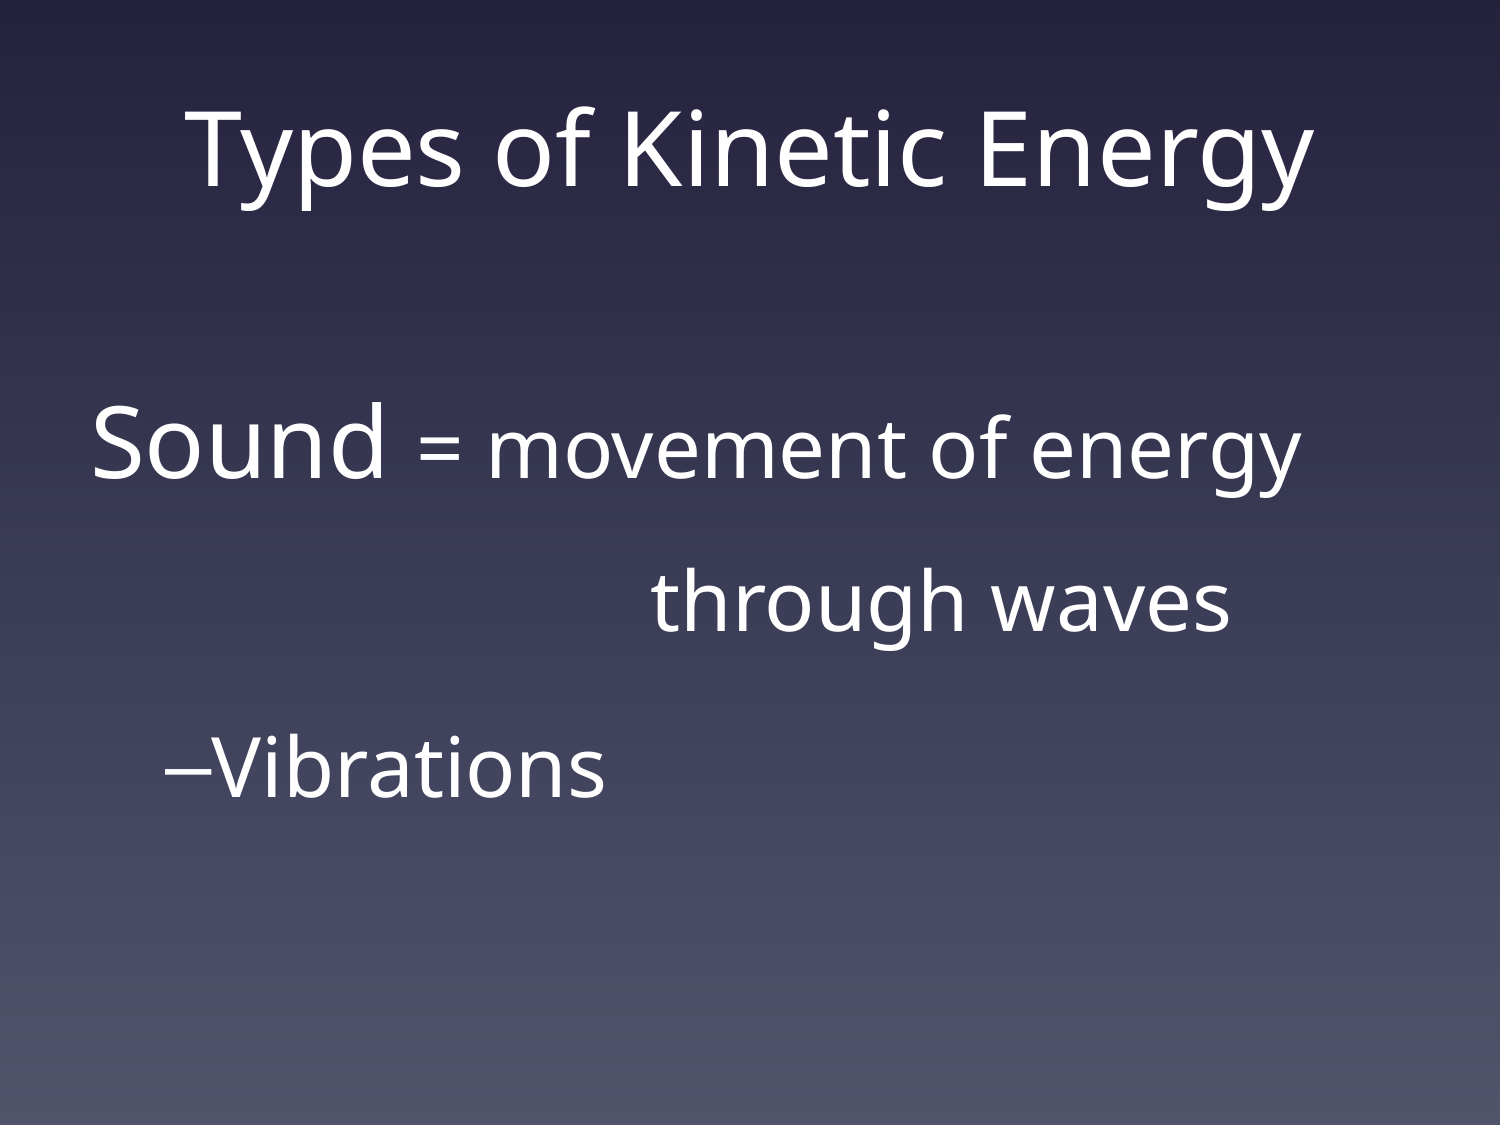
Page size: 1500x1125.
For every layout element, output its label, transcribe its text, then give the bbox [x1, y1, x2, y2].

list Sound = movement of energy through waves Vibrations [75, 262, 1425, 1005]
title Types of Kinetic Energy [75, 75, 1425, 262]
